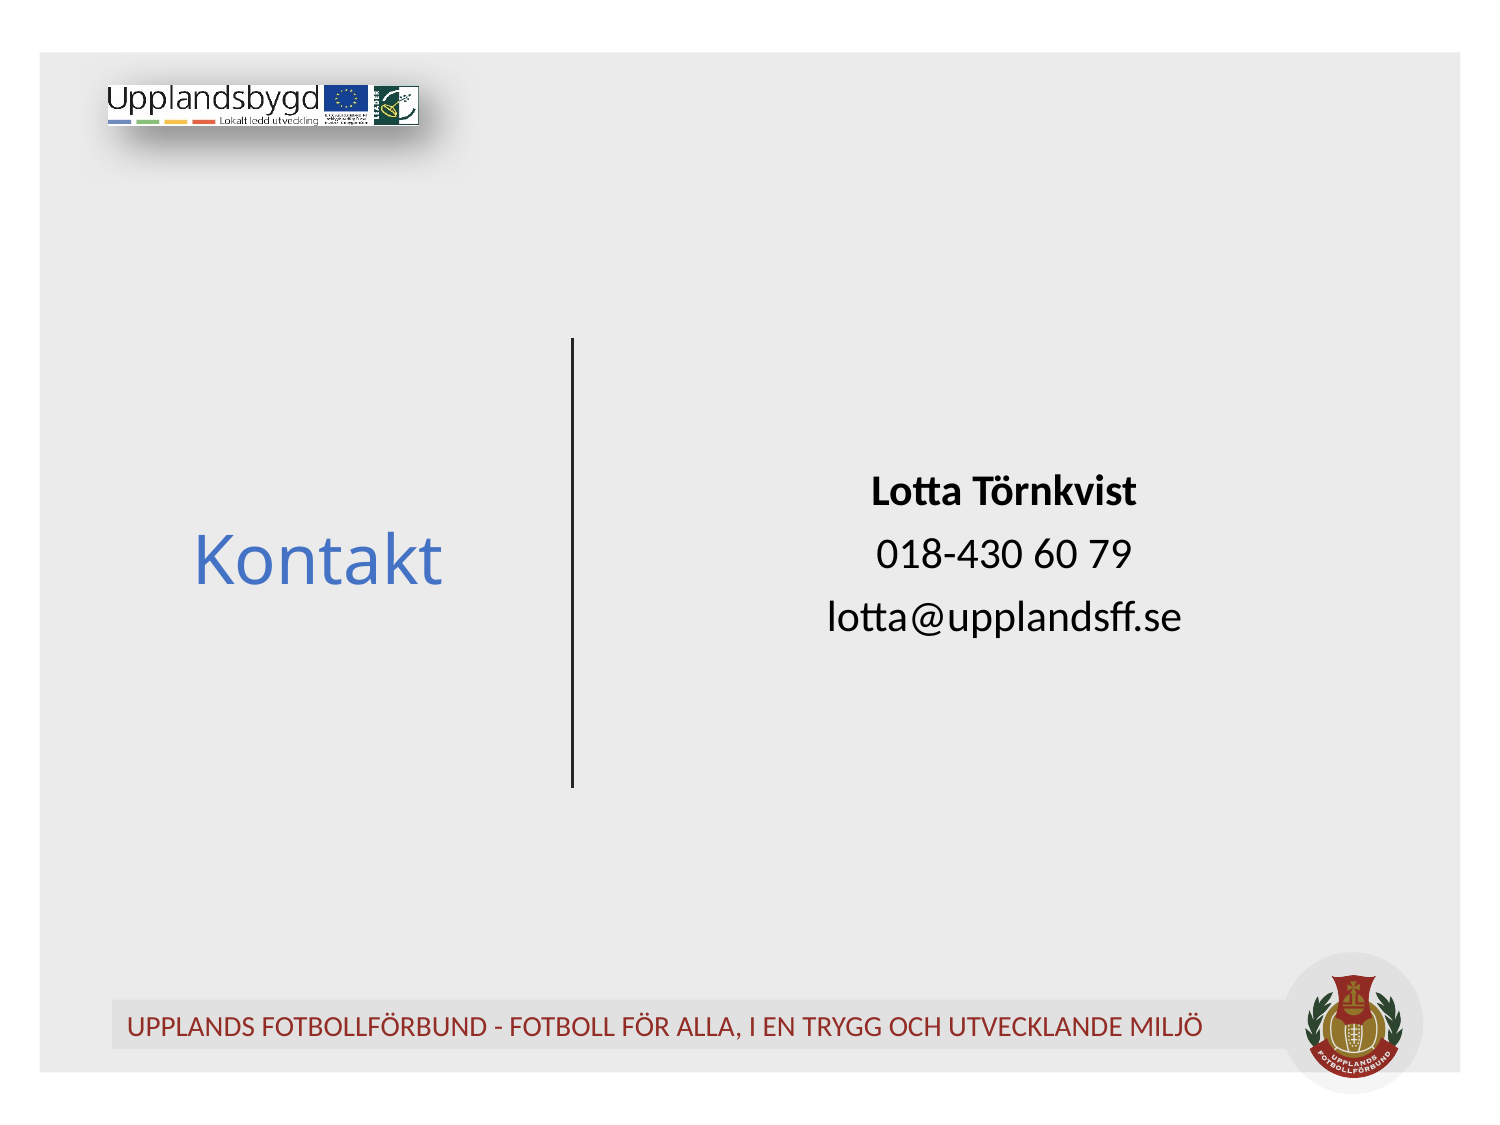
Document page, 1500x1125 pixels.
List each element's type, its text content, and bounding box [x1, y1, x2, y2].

title Kontakt [103, 158, 533, 967]
picture [108, 85, 419, 126]
text_box [38, 51, 1461, 1073]
list Lotta Törnkvist 018-430 60 79 lotta@upplandsff.se [612, 243, 1397, 929]
picture [1305, 1073, 1403, 1078]
